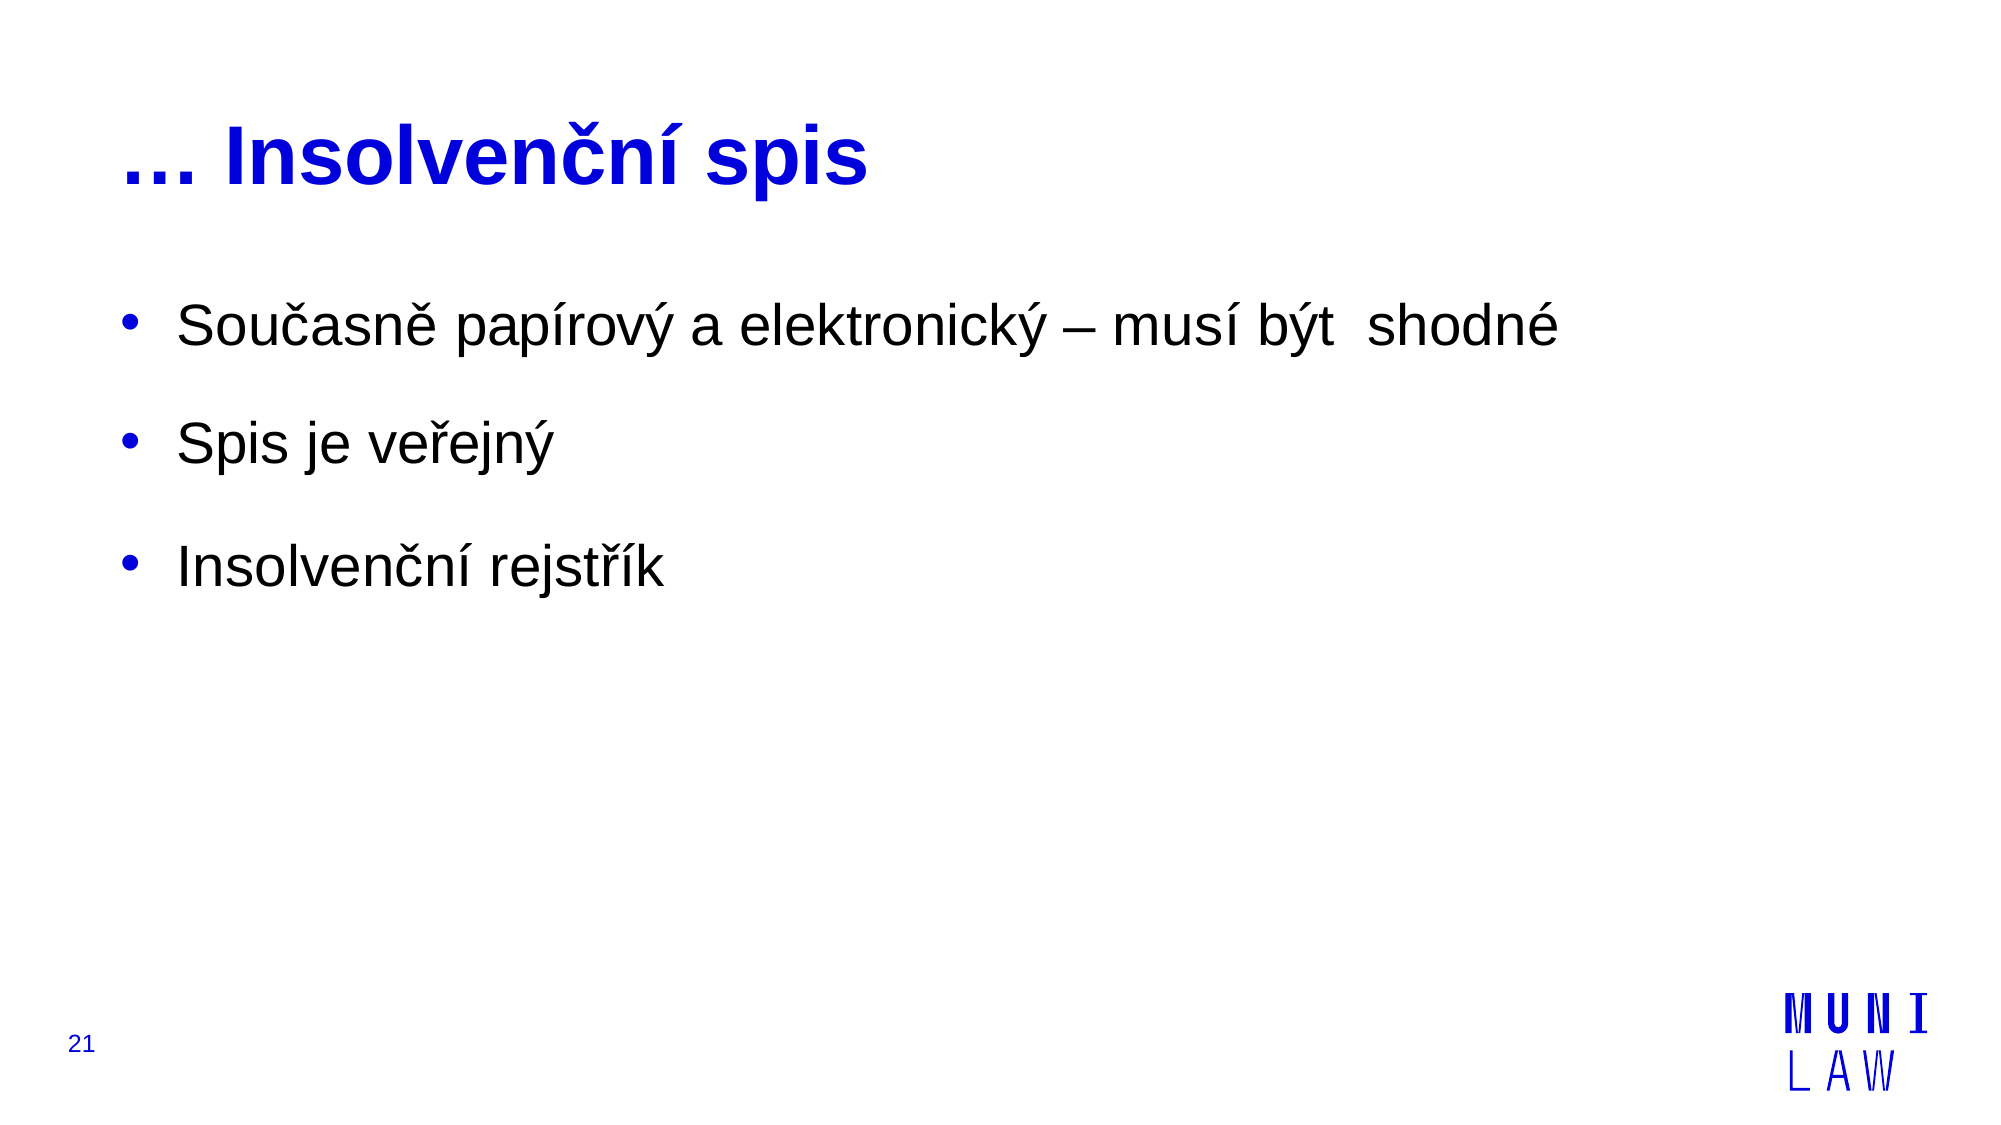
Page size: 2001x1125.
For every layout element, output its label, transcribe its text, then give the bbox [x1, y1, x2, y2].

title … Insolvenční spis [118, 118, 1883, 193]
slide_number 21 [67, 1021, 110, 1063]
list Současně papírový a elektronický – musí být shodné Spis je veřejný Insolvenční rejstřík [118, 277, 1883, 957]
